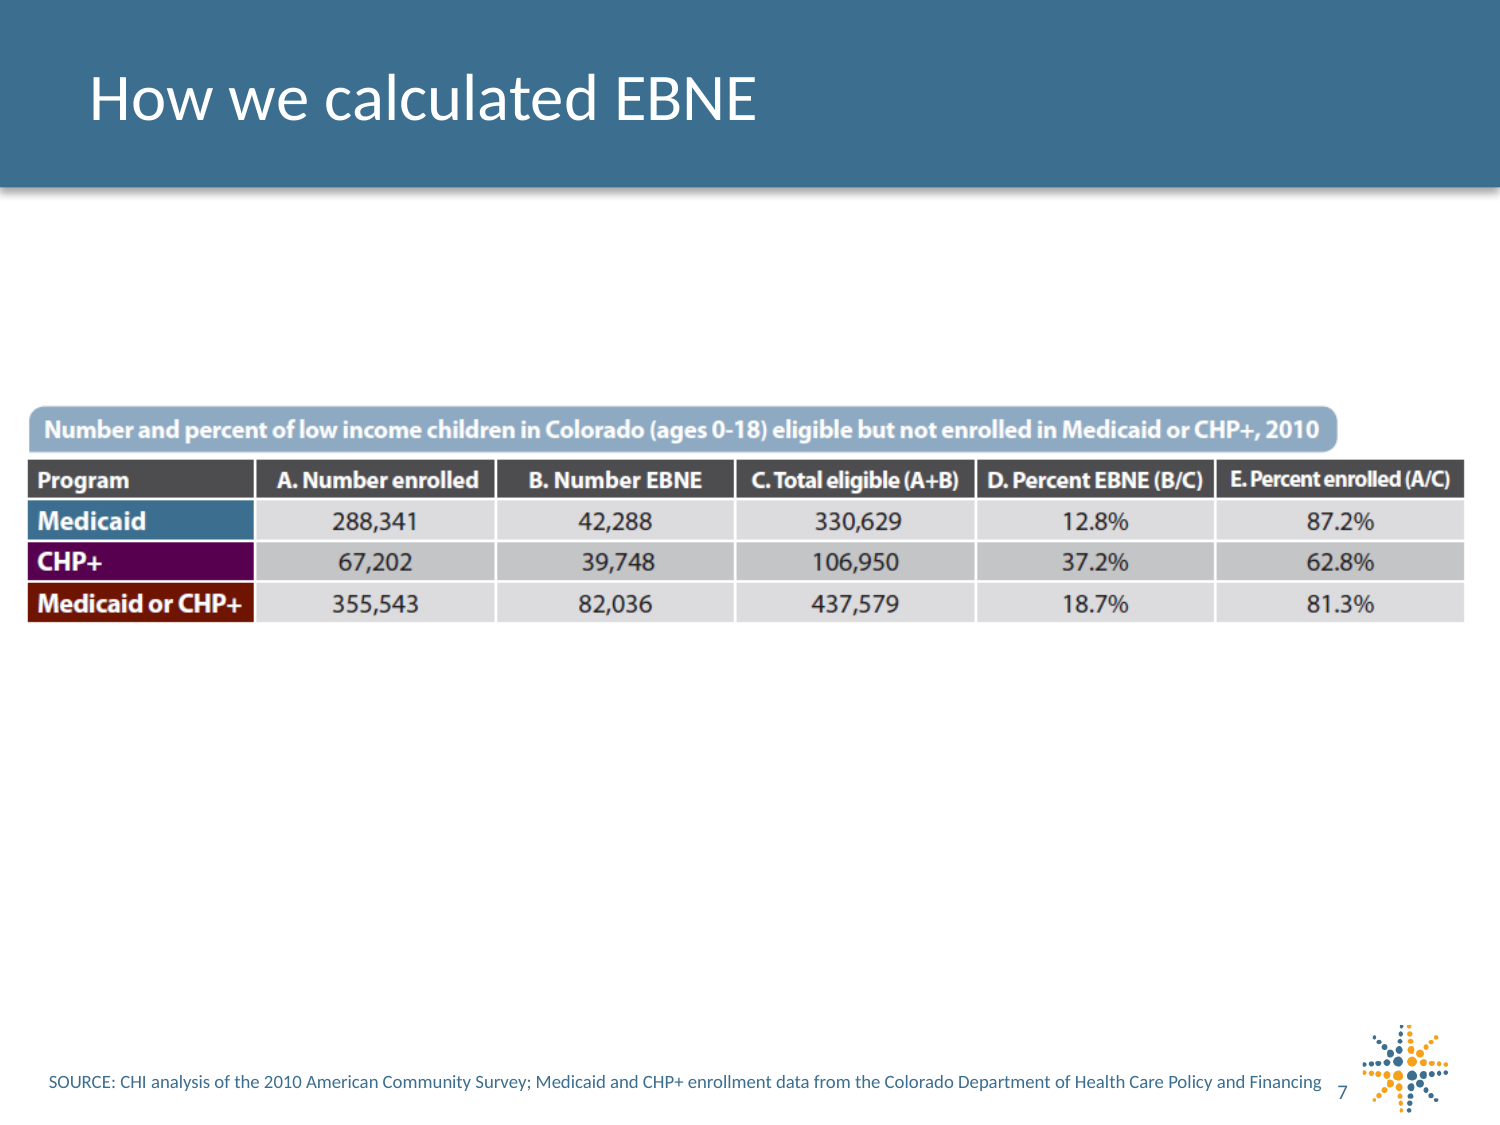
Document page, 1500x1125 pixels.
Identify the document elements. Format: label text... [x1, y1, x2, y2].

text_box SOURCE: CHI analysis of the 2010 American Community Survey; Medicaid and CHP+ enrollment data from the Colorado Department of Health Care Policy and Financing [33, 1062, 1302, 1100]
title How we calculated EBNE [75, 0, 1425, 188]
picture [24, 399, 1476, 629]
slide_number 7 [1302, 1051, 1363, 1112]
